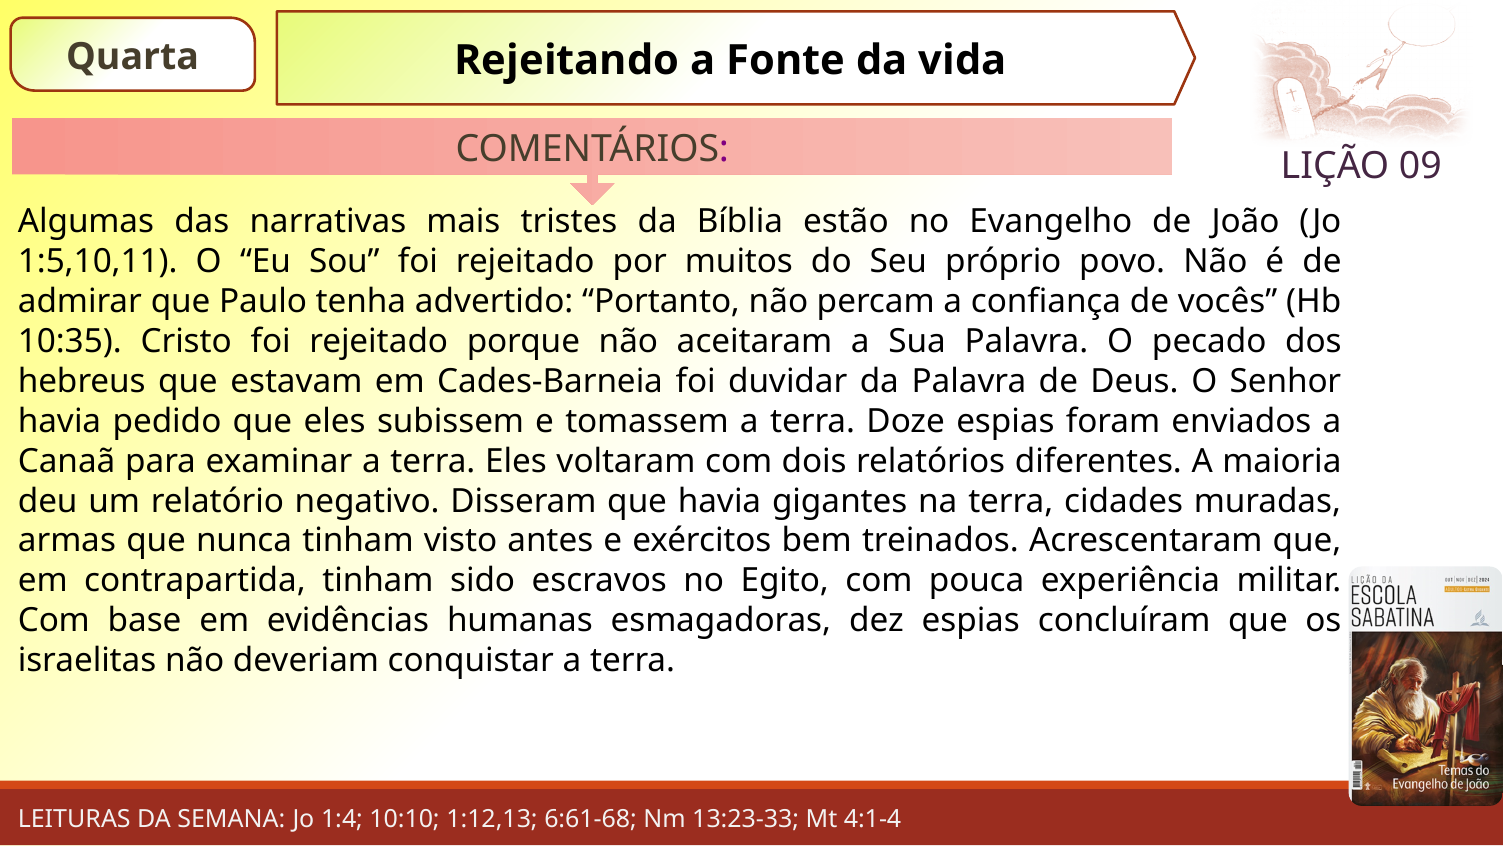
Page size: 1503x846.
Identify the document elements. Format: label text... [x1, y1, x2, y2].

text_box Rejeitando a Fonte da vida [275, 10, 1197, 106]
text_box LIÇÃO 09 [1265, 156, 1458, 194]
text_box Algumas das narrativas mais tristes da Bíblia estão no Evangelho de João (Jo 1:5,10,11). O “Eu Sou” foi rejeitado por muitos do Seu próprio povo. Não é de admirar que Paulo tenha advertido: “Portanto, não percam a confiança de vocês” (Hb 10:35). Cristo foi rejeitado porque não aceitaram a Sua Palavra. O pecado dos hebreus que estavam em Cades-Barneia foi duvidar da Palavra de Deus. O Senhor havia pedido que eles subissem e tomassem a terra. Doze espias foram enviados a Canaã para examinar a terra. Eles voltaram com dois relatórios diferentes. A maioria deu um relatório negativo. Disseram que havia gigantes na terra, cidades muradas, armas que nunca tinham visto antes e exércitos bem treinados. Acrescentaram que, em contrapartida, tinham sido escravos no Egito, com pouca experiência militar. Com base em evidências humanas esmagadoras, dez espias concluíram que os israelitas não deveriam conquistar a terra. [3, 191, 1359, 686]
picture [1248, 0, 1474, 149]
text_box COMENTÁRIOS: [10, 116, 1174, 207]
text_box Quarta [9, 16, 257, 92]
picture [1348, 565, 1503, 807]
text_box LEITURAS DA SEMANA: Jo 1:4; 10:10; 1:12,13; 6:61-68; Nm 13:23-33; Mt 4:1-4 [3, 794, 1421, 840]
